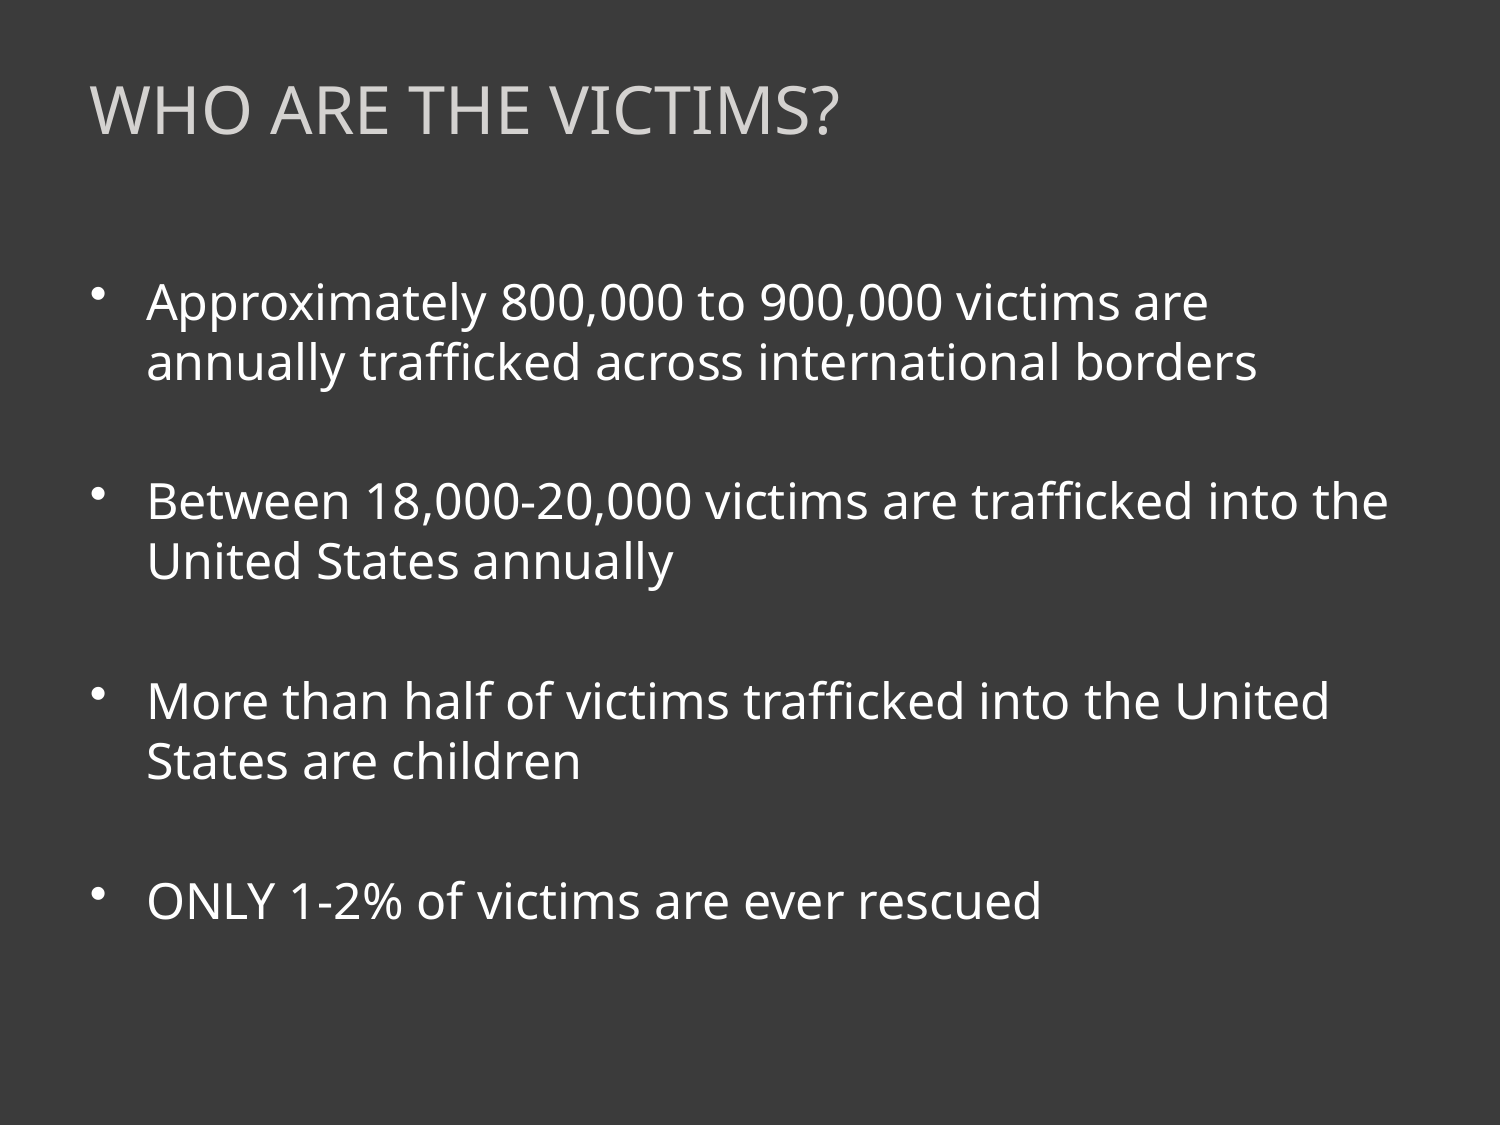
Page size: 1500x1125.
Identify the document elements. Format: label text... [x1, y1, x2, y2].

title Who are the victims? [75, 45, 1425, 250]
list Approximately 800,000 to 900,000 victims are annually trafficked across international borders Between 18,000-20,000 victims are trafficked into the United States annually More than half of victims trafficked into the United States are children ONLY 1-2% of victims are ever rescued [75, 262, 1425, 1005]
